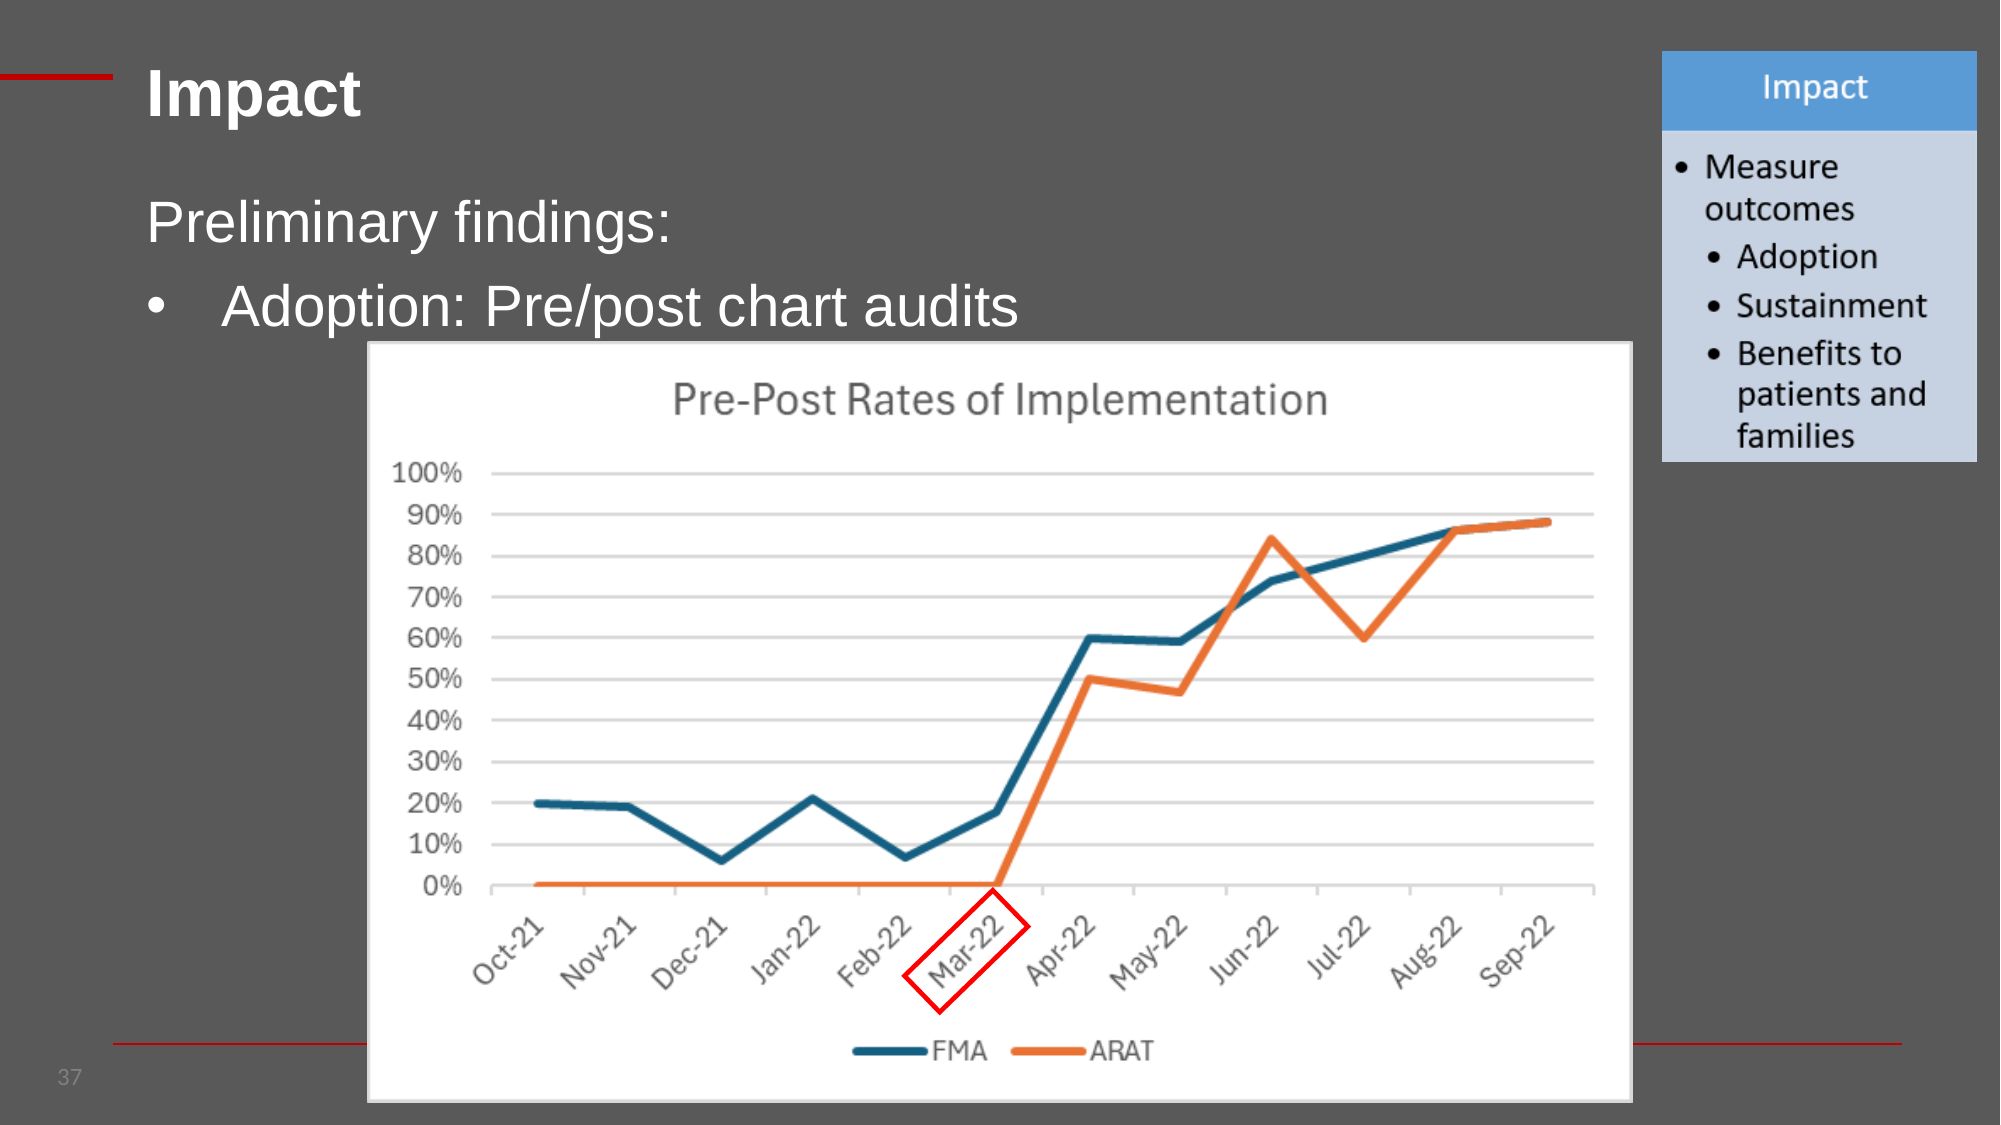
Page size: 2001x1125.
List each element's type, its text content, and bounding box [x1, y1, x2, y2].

picture [367, 341, 1633, 1103]
list Impact [132, 51, 1662, 133]
picture [1662, 51, 1977, 462]
text_box Preliminary findings: Adoption: Pre/post chart audits [132, 184, 1605, 266]
